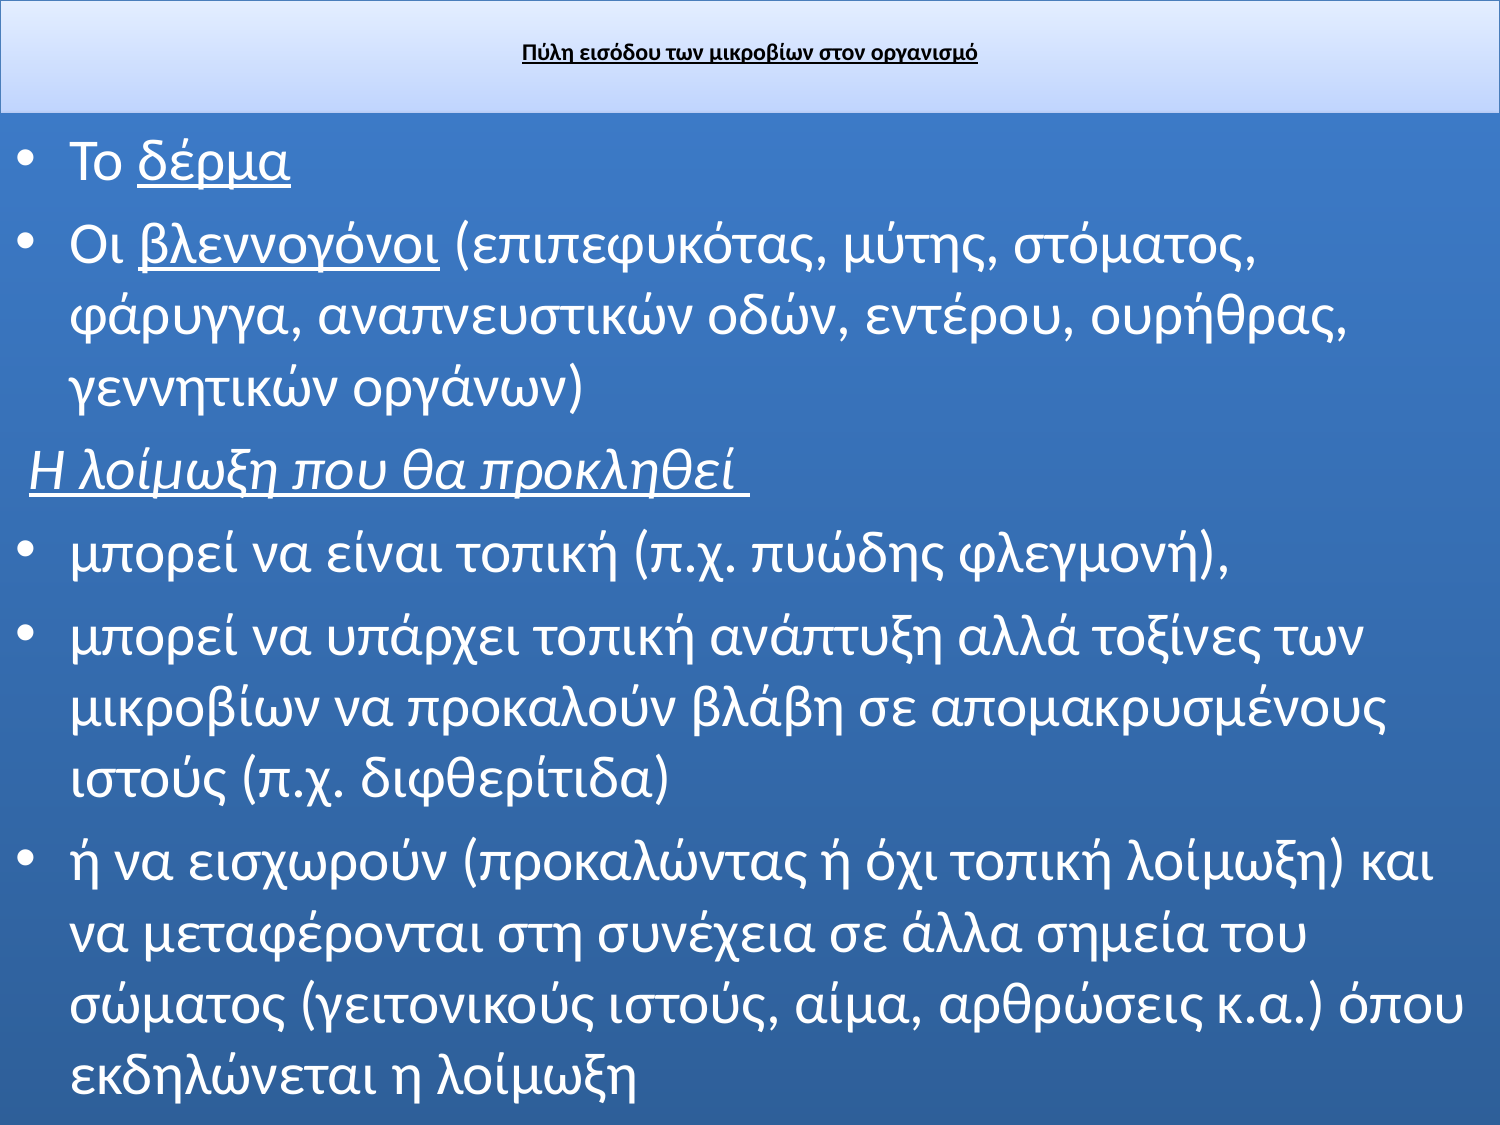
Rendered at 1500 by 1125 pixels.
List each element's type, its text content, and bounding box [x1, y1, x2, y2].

list Το δέρμα Οι βλεννογόνοι (επιπεφυκότας, μύτης, στόματος, φάρυγγα, αναπνευστικών οδών, εντέρου, ουρήθρας, γεννητικών οργάνων) Η λοίμωξη που θα προκληθεί μπορεί να είναι τοπική (π.χ. πυώδης φλεγμονή), μπορεί να υπάρχει τοπική ανάπτυξη αλλά τοξίνες των μικροβίων να προκαλούν βλάβη σε απομακρυσμένους ιστούς (π.χ. διφθερίτιδα) ή να εισχωρούν (προκαλώντας ή όχι τοπική λοίμωξη) και να μεταφέρονται στη συνέχεια σε άλλα σημεία του σώματος (γειτονικούς ιστούς, αίμα, αρθρώσεις κ.α.) όπου εκδηλώνεται η λοίμωξη [0, 113, 1500, 1125]
title Πύλη εισόδου των μικροβίων στον οργανισμό [0, 0, 1500, 113]
